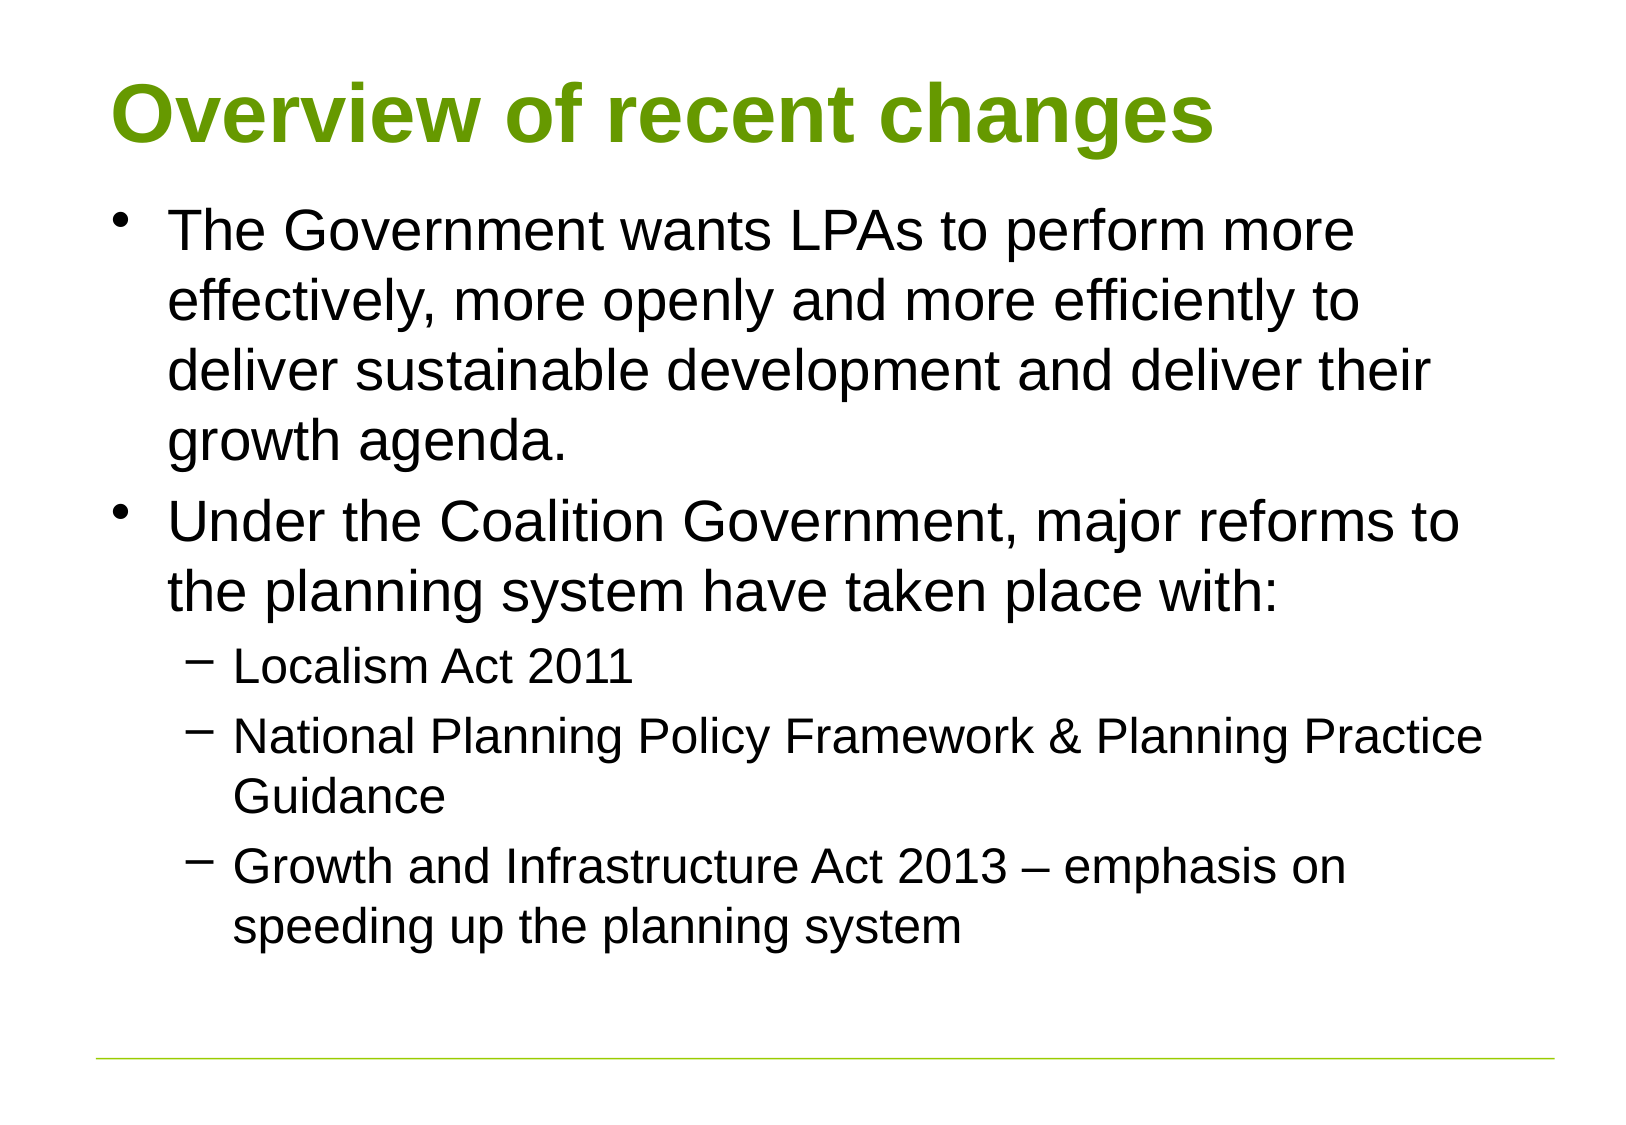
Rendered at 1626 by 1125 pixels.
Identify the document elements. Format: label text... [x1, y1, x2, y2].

title Overview of recent changes [95, 44, 1559, 173]
list The Government wants LPAs to perform more effectively, more openly and more efficiently to deliver sustainable development and deliver their growth agenda. Under the Coalition Government, major reforms to the planning system have taken place with: Localism Act 2011 National Planning Policy Framework & Planning Practice Guidance Growth and Infrastructure Act 2013 – emphasis on speeding up the planning system [95, 184, 1559, 1006]
